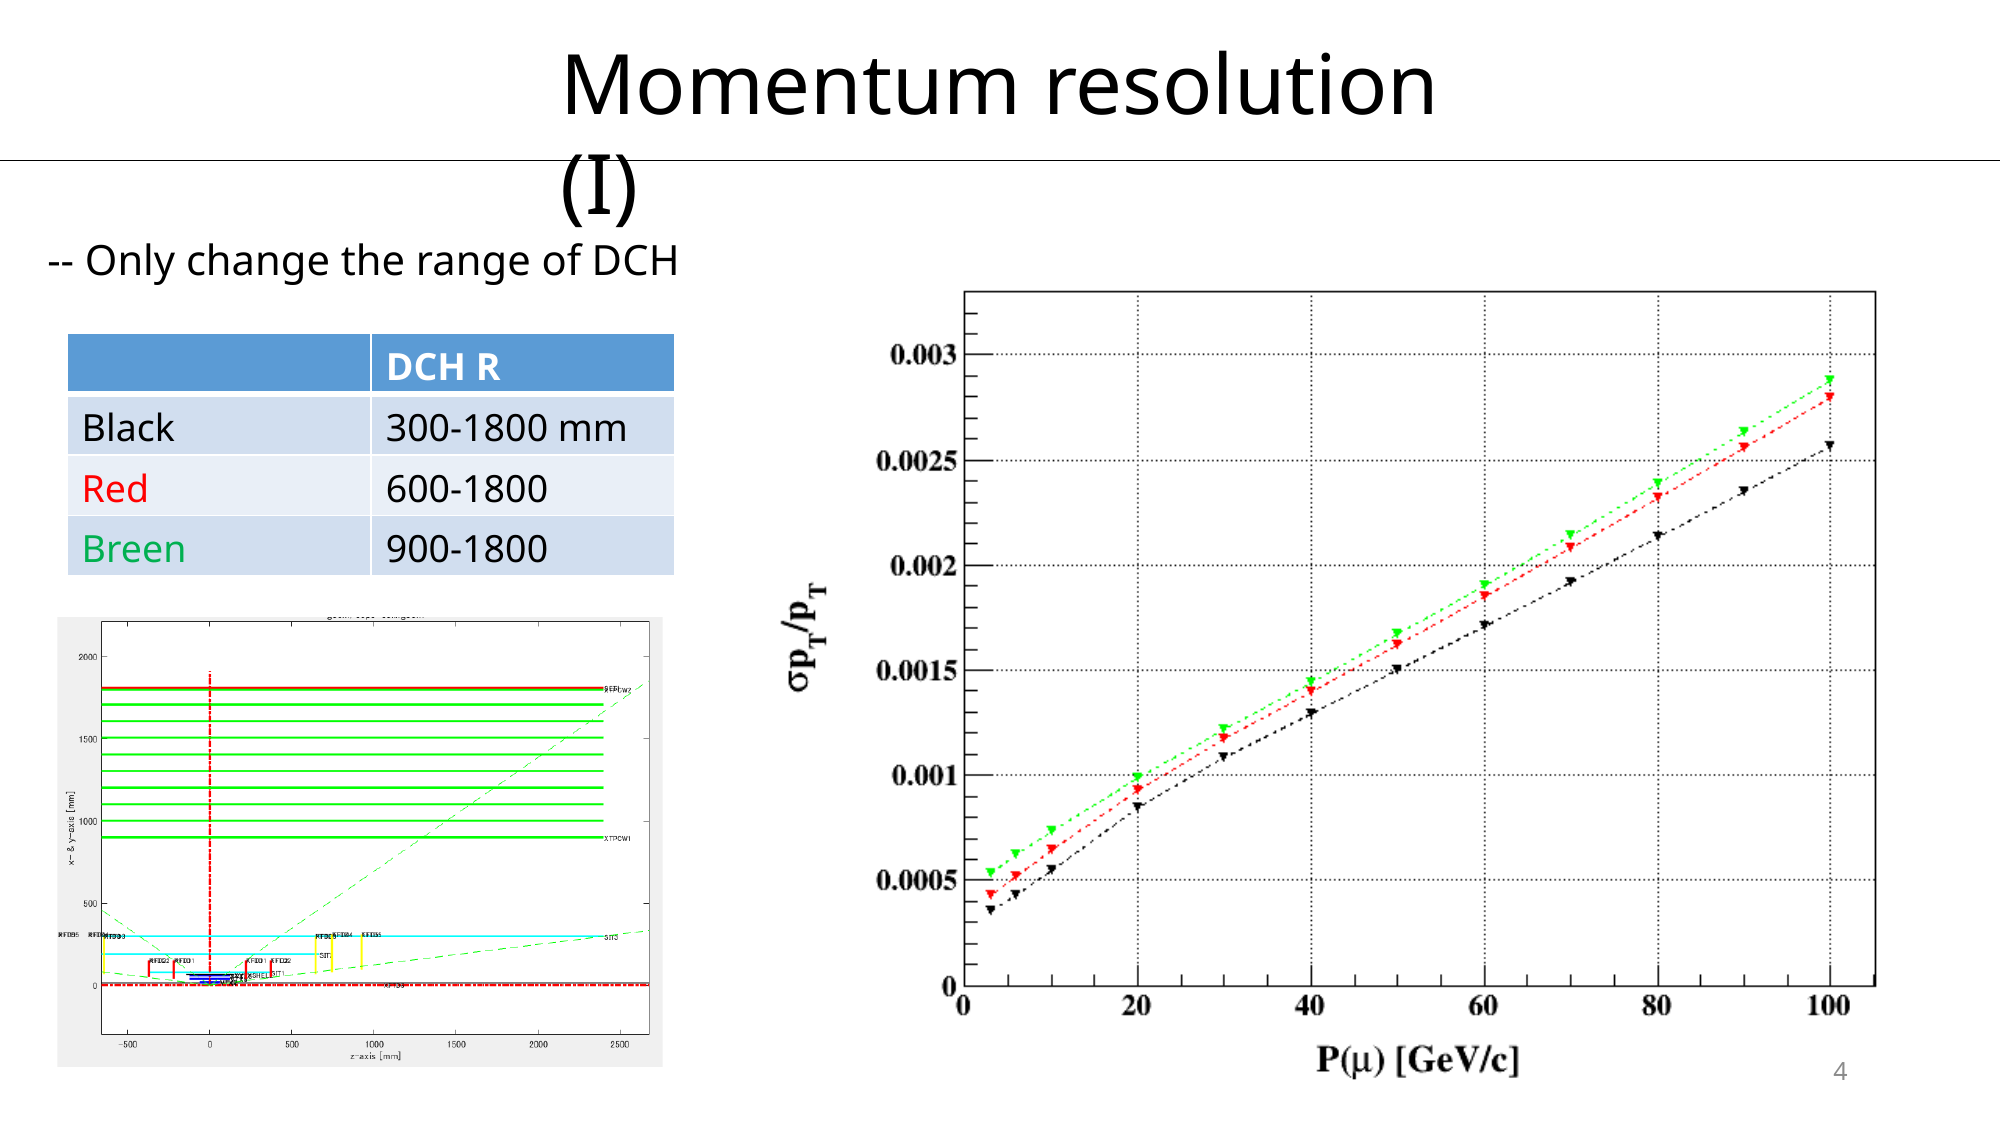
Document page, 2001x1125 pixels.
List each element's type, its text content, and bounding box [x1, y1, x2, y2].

text_box Momentum resolution (I) [545, 23, 1544, 160]
picture [753, 202, 2000, 1103]
table_cell Breen [68, 516, 370, 575]
table_cell 600-1800 [372, 456, 674, 515]
text_box -- Only change the range of DCH [32, 225, 753, 291]
table_header [68, 334, 370, 391]
table_cell 300-1800 mm [372, 397, 674, 454]
table_header DCH R [372, 334, 674, 391]
text_box Momentum resolution (I) [545, 161, 1544, 225]
table_cell 900-1800 [372, 516, 674, 575]
table_cell Black [68, 397, 370, 454]
table_cell Red [68, 456, 370, 515]
picture [57, 617, 663, 1067]
